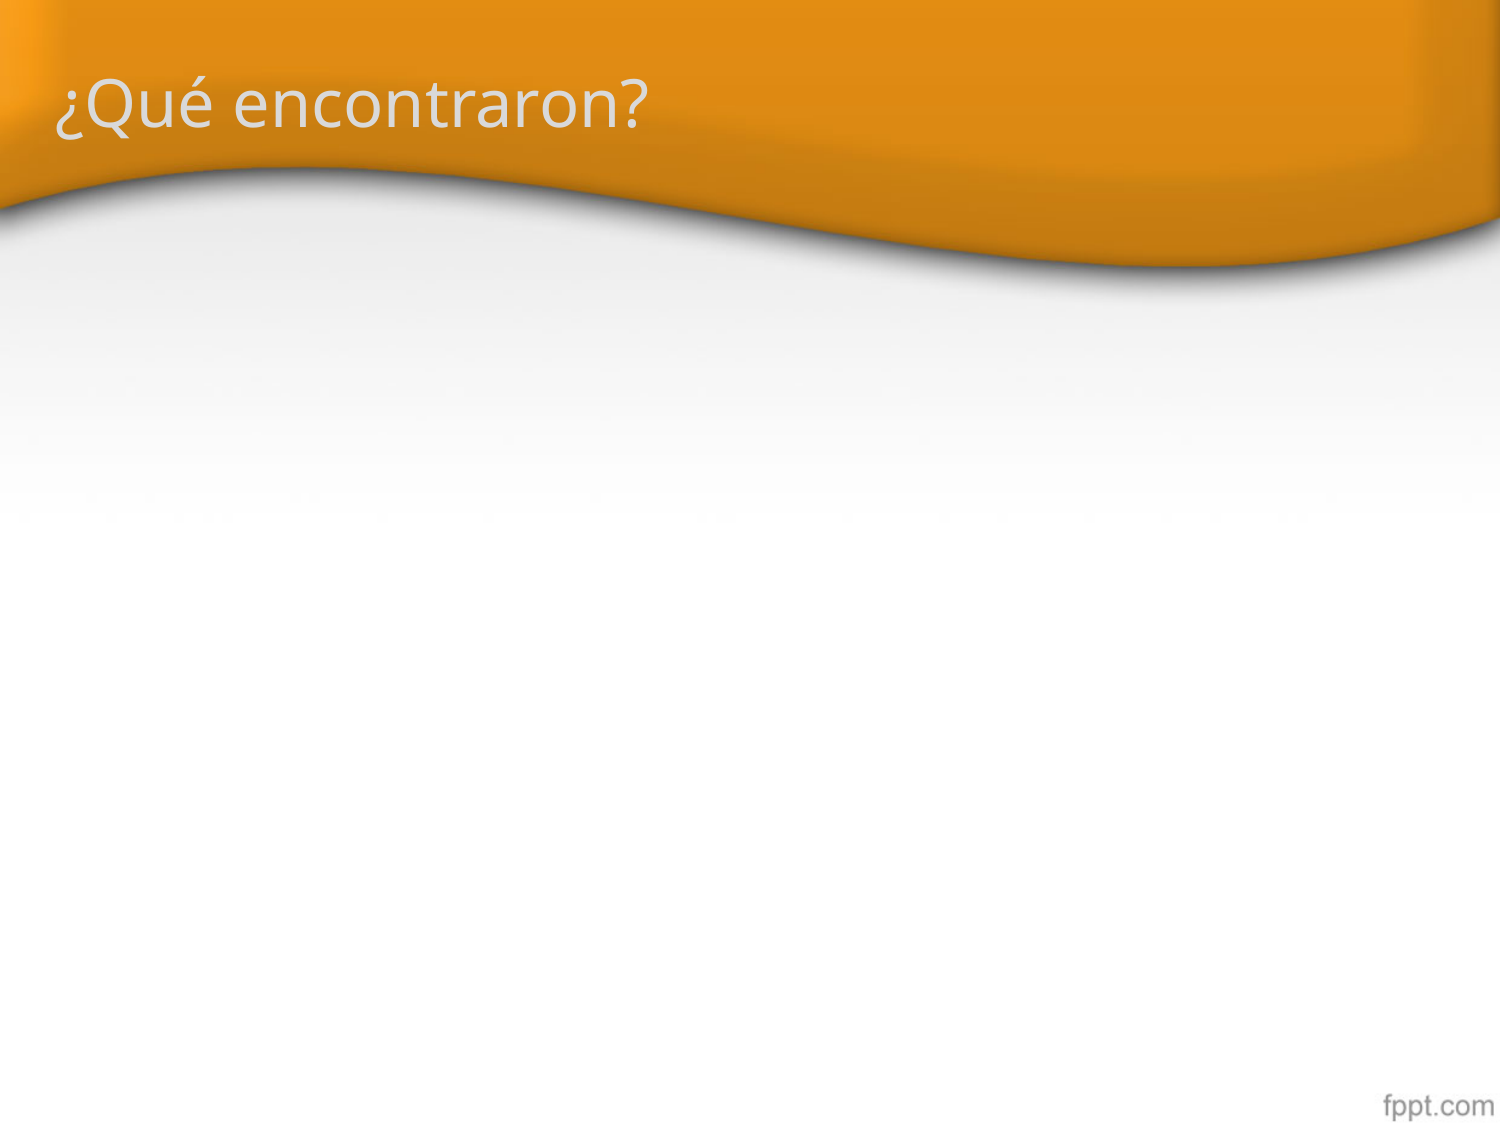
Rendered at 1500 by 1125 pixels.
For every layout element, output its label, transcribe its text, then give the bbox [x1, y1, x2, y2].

title ¿Qué encontraron? [5, 7, 1426, 196]
picture [0, 0, 1500, 1125]
